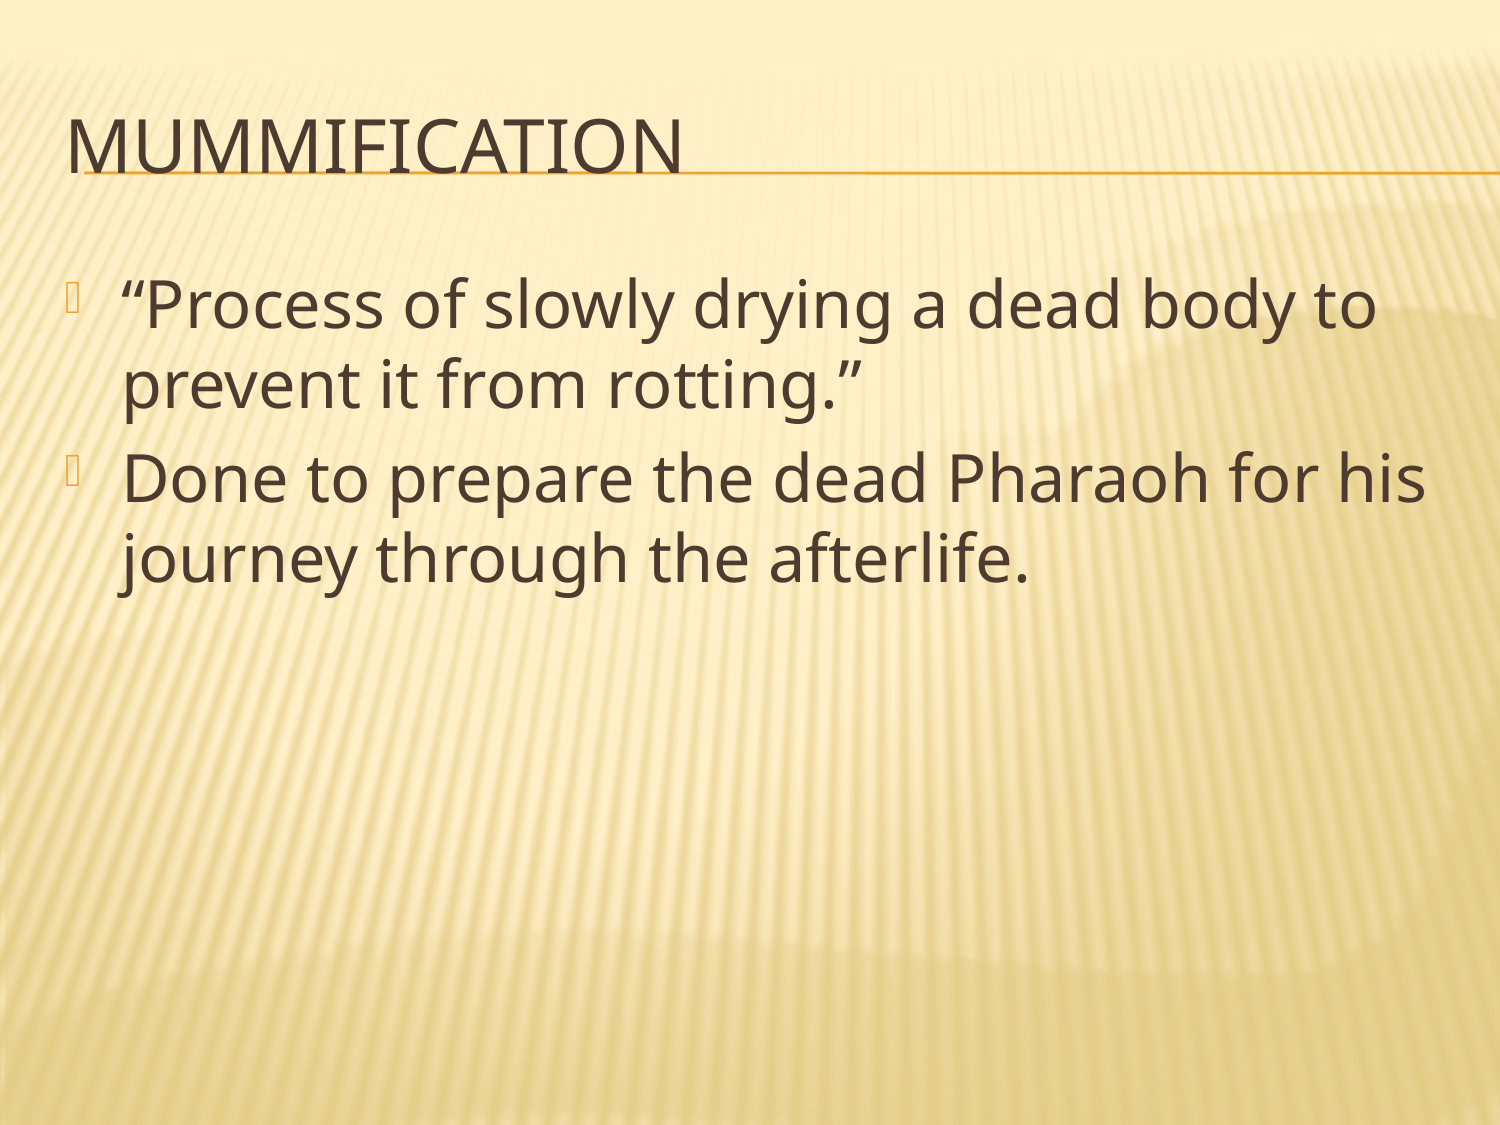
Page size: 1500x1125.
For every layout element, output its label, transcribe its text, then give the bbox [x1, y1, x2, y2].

list “Process of slowly drying a dead body to prevent it from rotting.” Done to prepare the dead Pharaoh for his journey through the afterlife. [50, 254, 1475, 998]
title Mummification [50, 75, 1475, 213]
